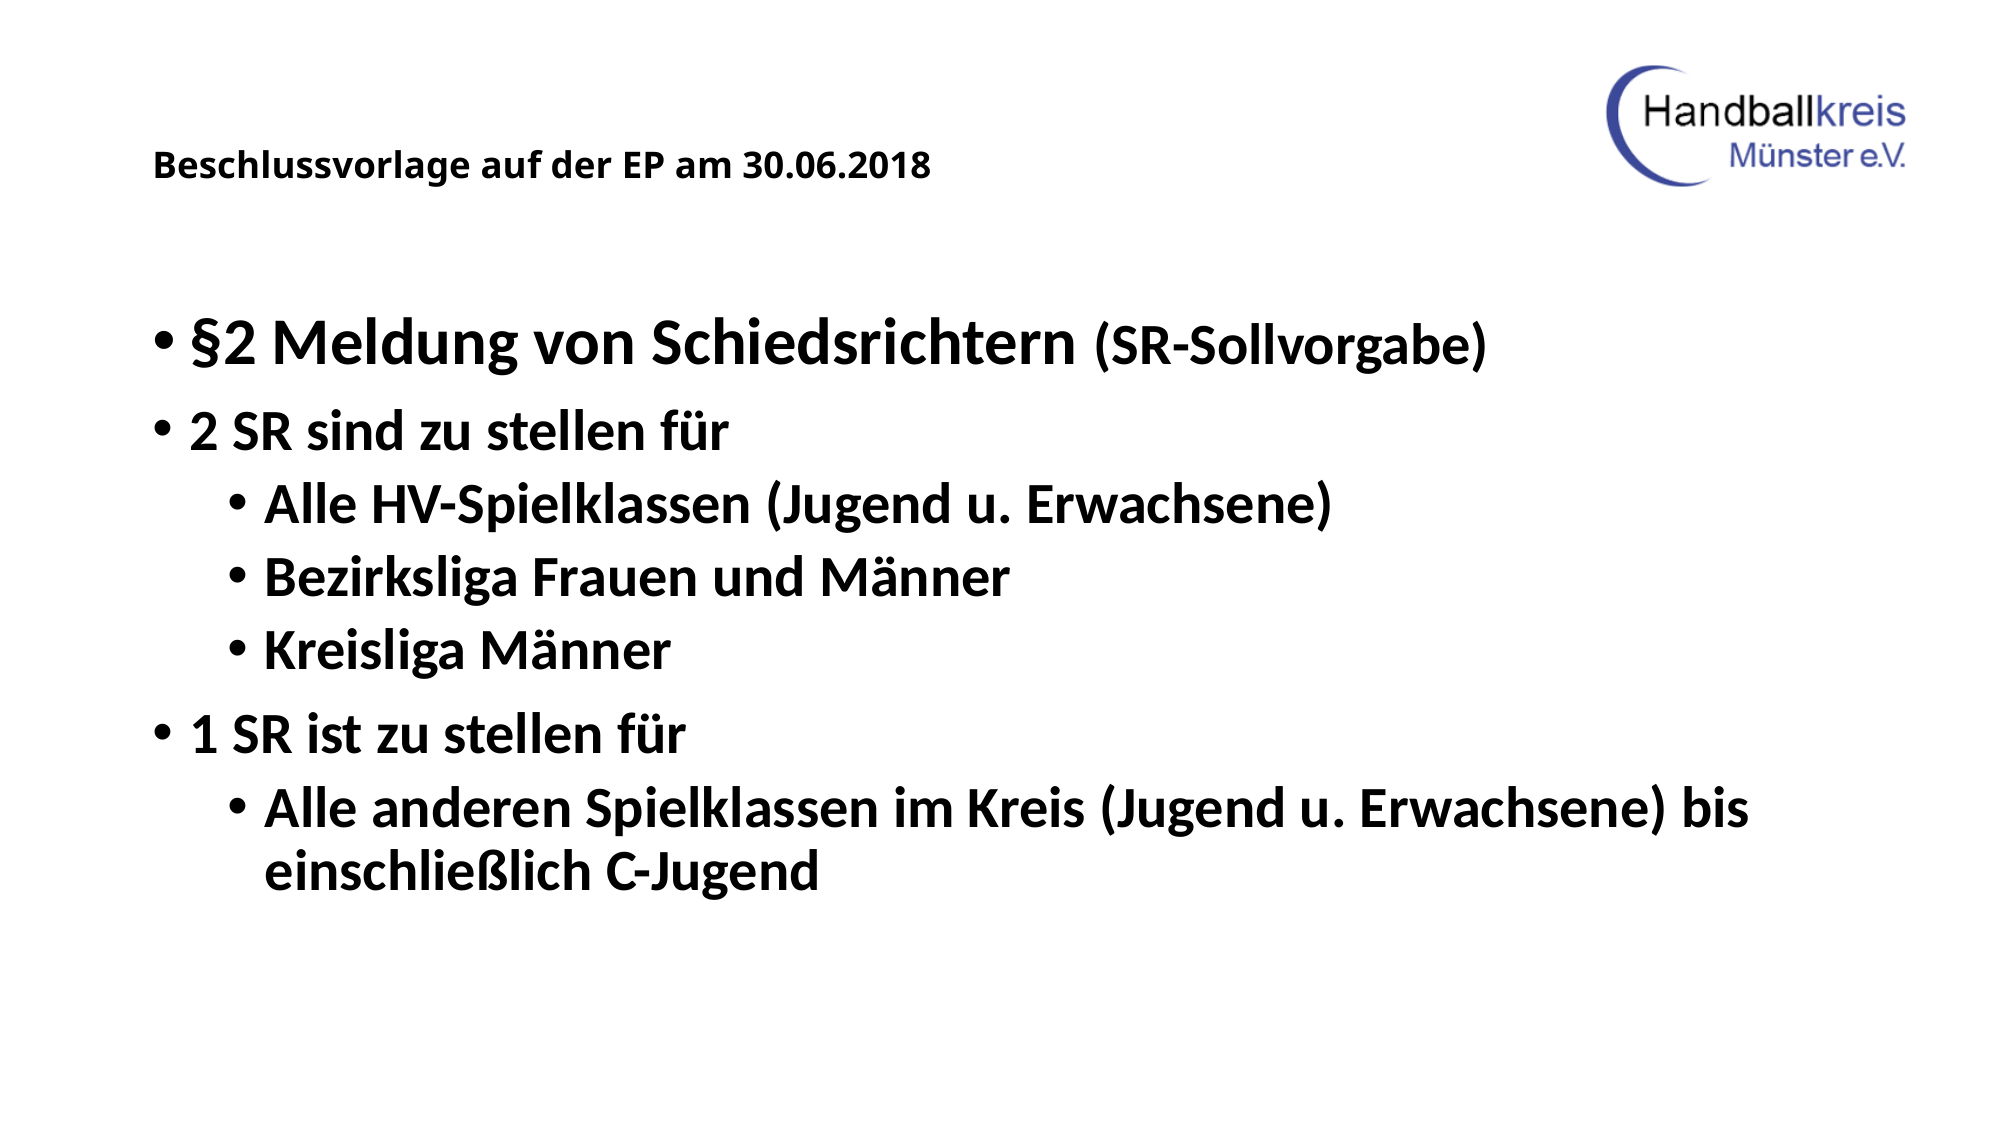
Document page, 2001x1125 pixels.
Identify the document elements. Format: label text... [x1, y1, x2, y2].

picture [1568, 37, 2000, 214]
list §2 Meldung von Schiedsrichtern (SR-Sollvorgabe) 2 SR sind zu stellen für Alle HV-Spielklassen (Jugend u. Erwachsene) Bezirksliga Frauen und Männer Kreisliga Männer 1 SR ist zu stellen für Alle anderen Spielklassen im Kreis (Jugend u. Erwachsene) bis einschließlich C-Jugend [137, 299, 1863, 1014]
title Beschlussvorlage auf der EP am 30.06.2018 [137, 59, 1863, 278]
